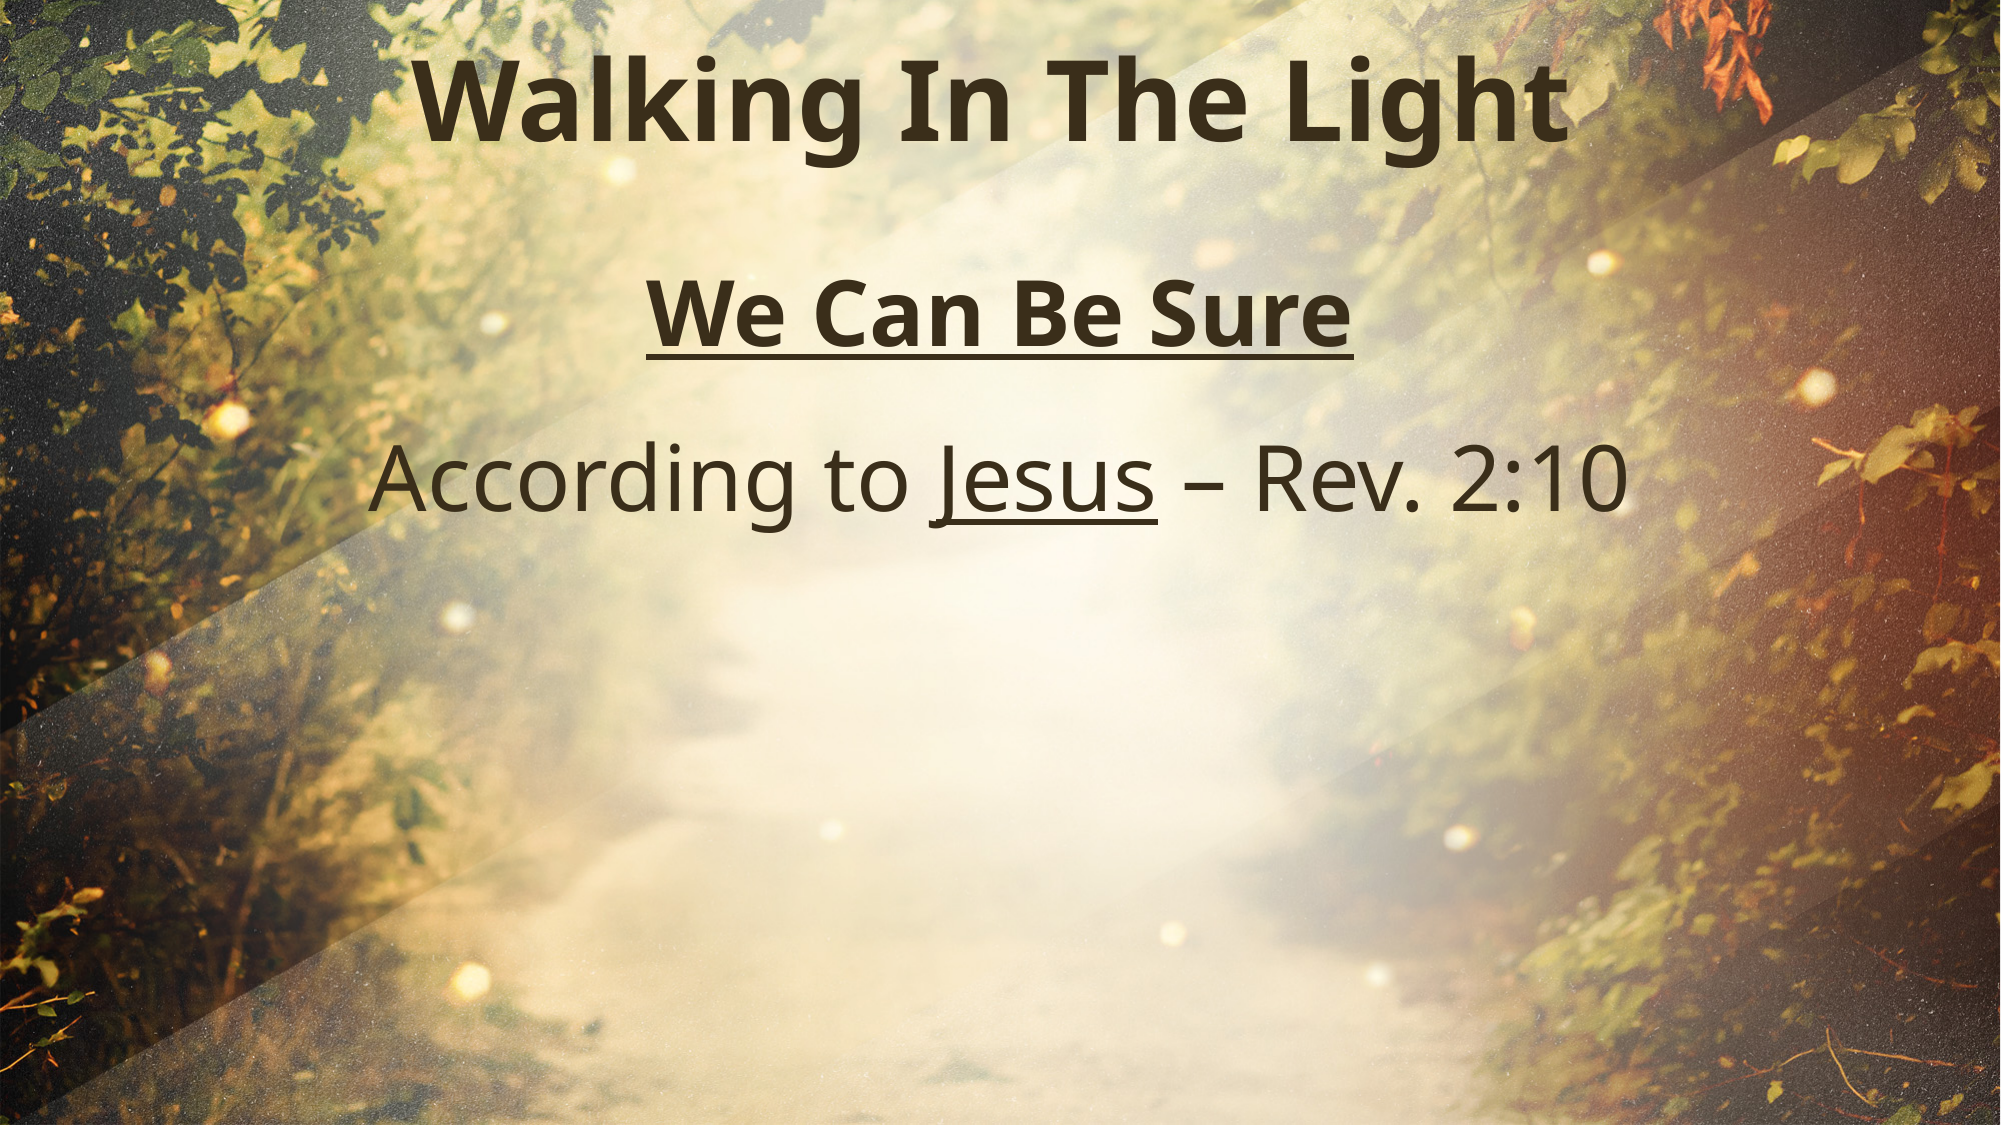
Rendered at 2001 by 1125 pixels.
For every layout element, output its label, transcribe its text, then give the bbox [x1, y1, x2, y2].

title We Can Be Sure According to Jesus – Rev. 2:10 [203, 193, 1797, 824]
picture [0, 0, 2001, 1125]
text_box Walking In The Light [0, 0, 1992, 193]
